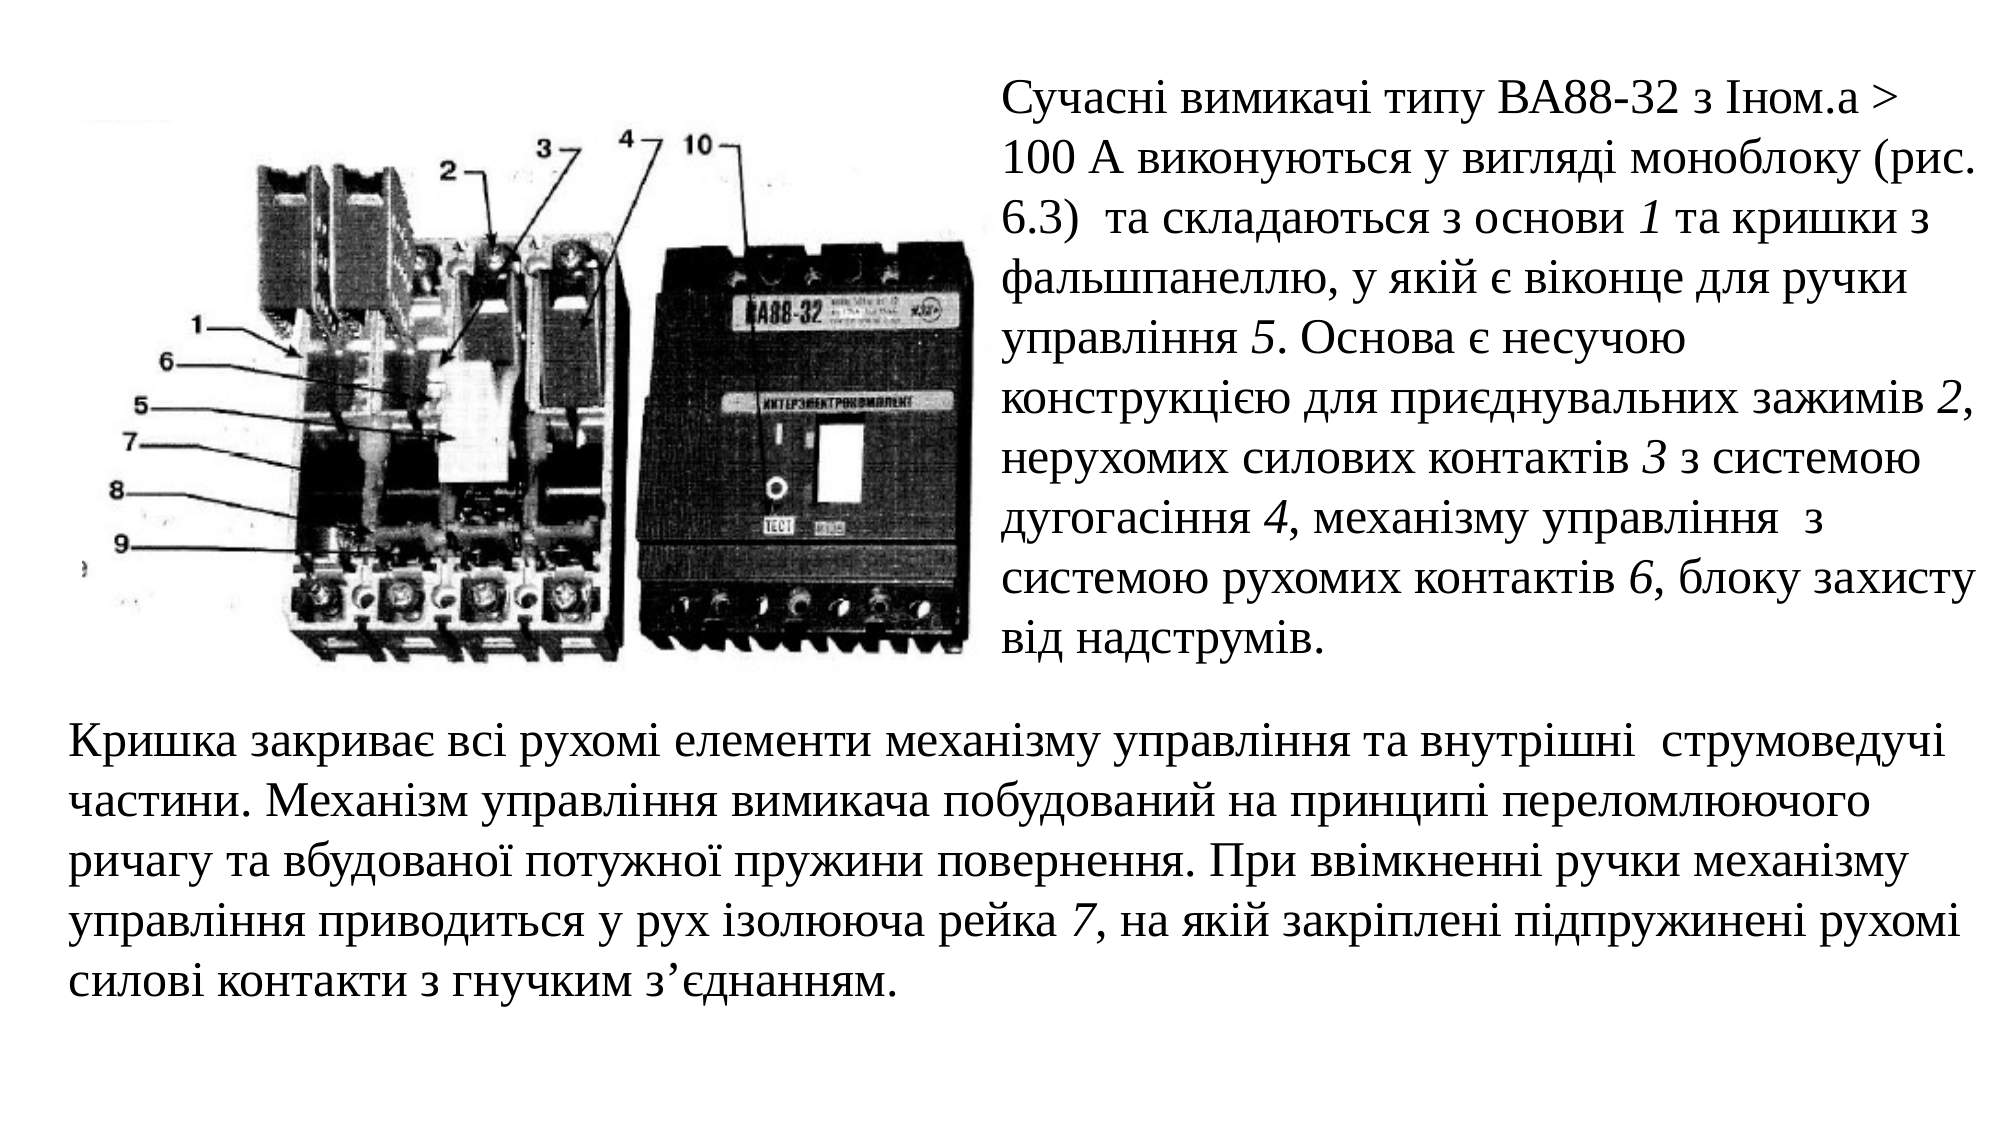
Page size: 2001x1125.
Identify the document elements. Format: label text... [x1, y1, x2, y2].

text_box Кришка закриває всі рухомі елементи механізму управління та внутрішні струмоведучі частини. Механізм управління вимикача побудований на принципі переломлюючого ричагу та вбудованої потужної пружини повернення. При ввімкненні ручки механізму управління приводиться у рух ізолююча рейка 7, на якій закріплені підпружинені рухомі силові контакти з гнучким з’єднанням. [54, 698, 2000, 1014]
picture [82, 120, 1000, 678]
text_box Сучасні вимикачі типу ВА88-32 з Іном.а > 100 А виконуються у вигляді моноблоку (рис. 6.3) та складаються з основи 1 та кришки з фальшпанеллю, у якій є віконце для ручки управління 5. Основа є несучою конструкцією для приєднувальних зажимів 2, нерухомих силових контактів 3 з системою дугогасіння 4, механізму управління з системою рухомих контактів 6, блоку захисту від надструмів. [986, 56, 2000, 672]
